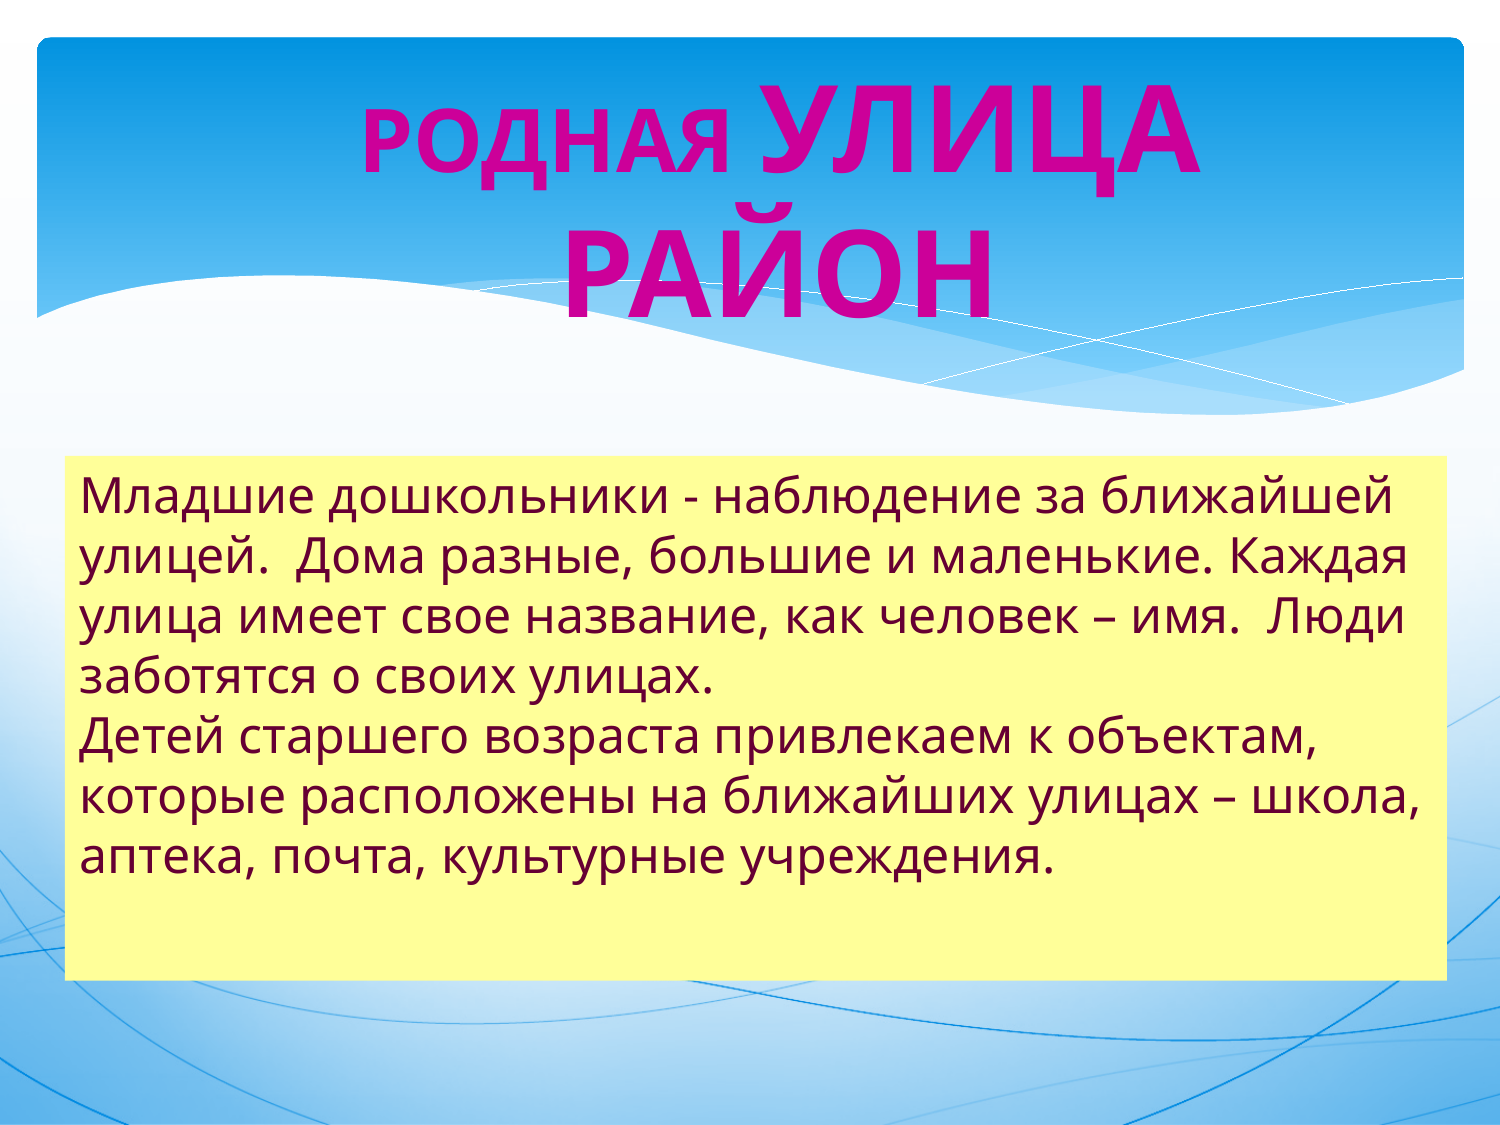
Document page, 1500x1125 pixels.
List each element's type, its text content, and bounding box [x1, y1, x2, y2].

title Родная улица Район [100, 42, 1459, 350]
text_box Младшие дошкольники - наблюдение за ближайшей улицей. Дома разные, большие и маленькие. Каждая улица имеет свое название, как человек – имя. Люди заботятся о своих улицах. Детей старшего возраста привлекаем к объектам, которые расположены на ближайших улицах – школа, аптека, почта, культурные учреждения. [64, 455, 1447, 981]
